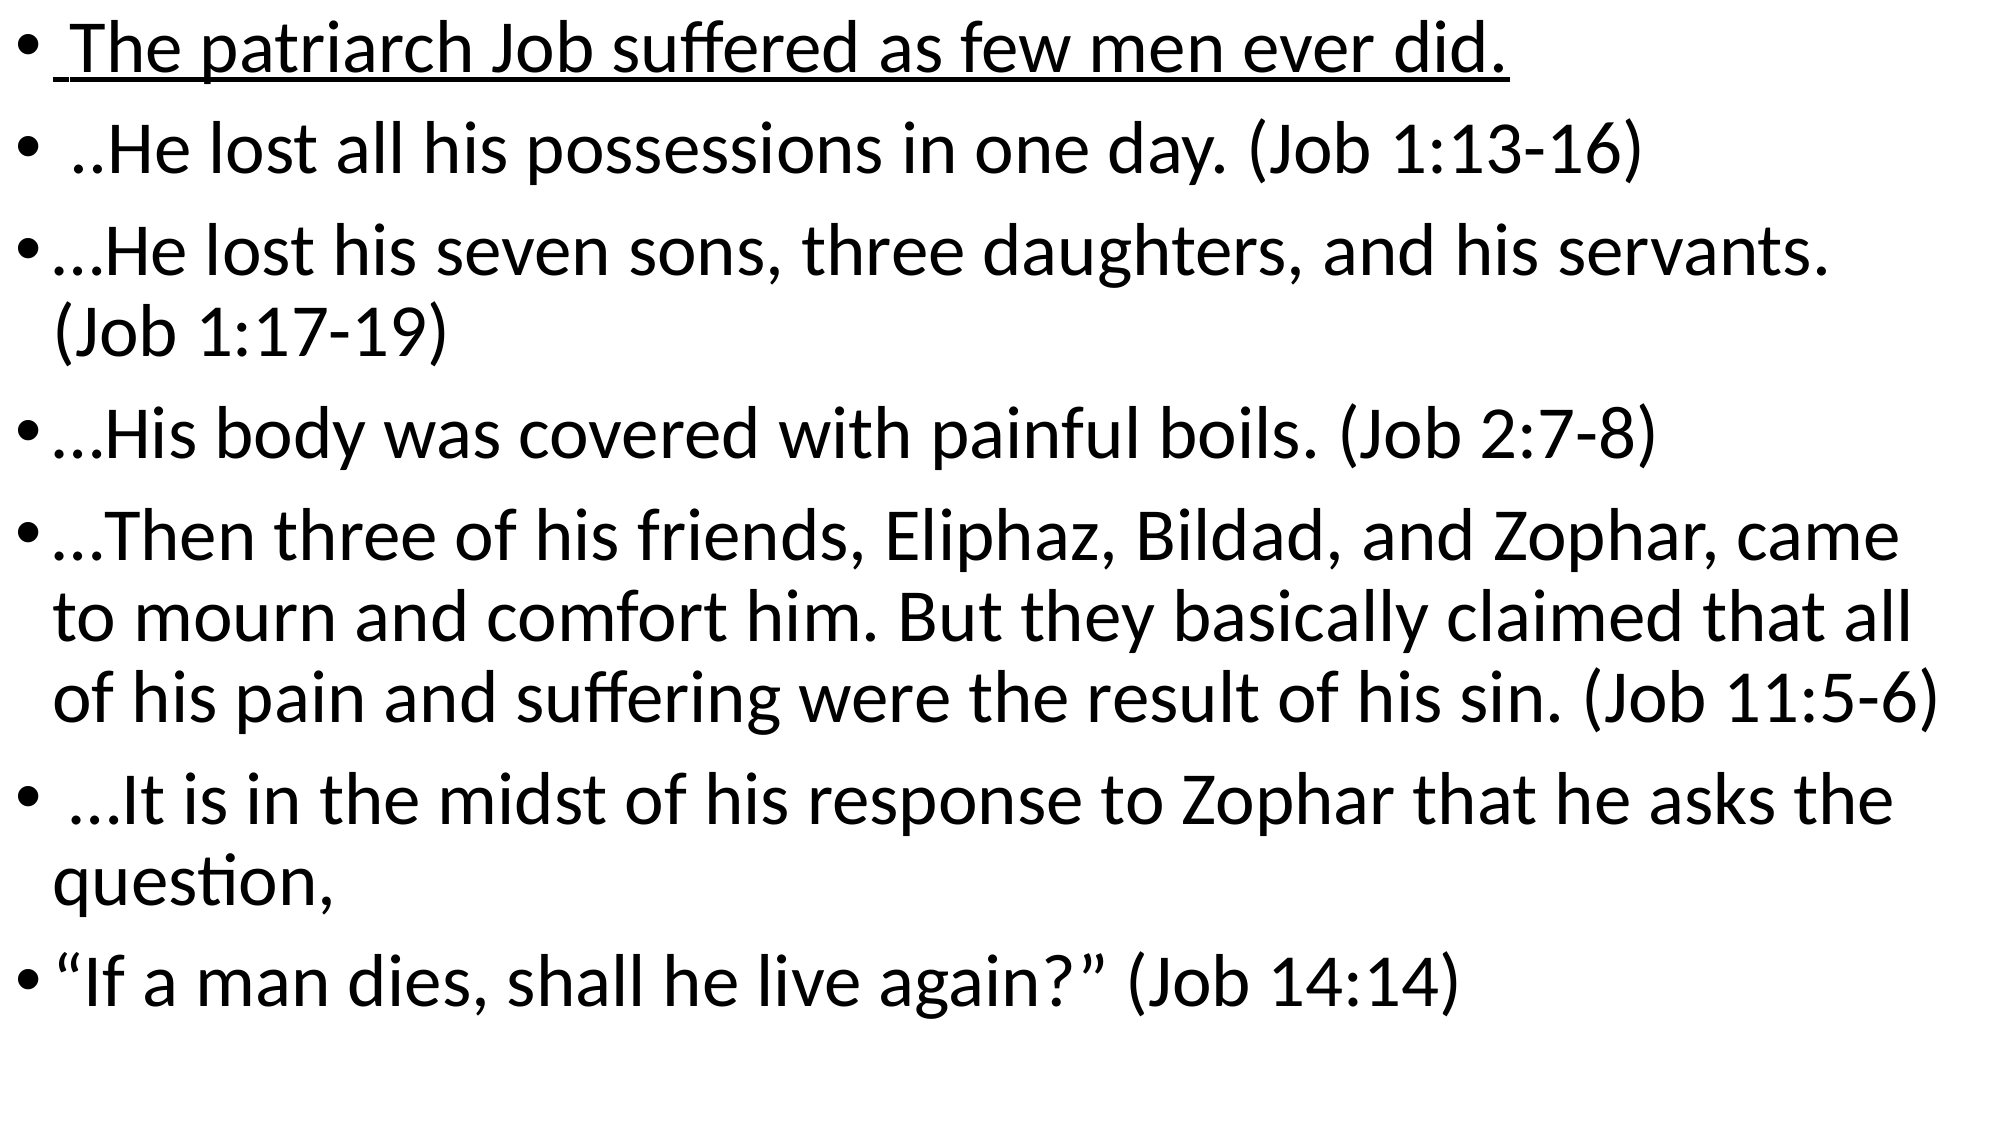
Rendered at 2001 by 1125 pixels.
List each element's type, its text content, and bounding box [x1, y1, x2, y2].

list The patriarch Job suffered as few men ever did. ..He lost all his possessions in one day. (Job 1:13-16) …He lost his seven sons, three daughters, and his servants. (Job 1:17-19) …His body was covered with painful boils. (Job 2:7-8) …Then three of his friends, Eliphaz, Bildad, and Zophar, came to mourn and comfort him. But they basically claimed that all of his pain and suffering were the result of his sin. (Job 11:5-6) …It is in the midst of his response to Zophar that he asks the question, “If a man dies, shall he live again?” (Job 14:14) [0, 0, 1980, 1125]
